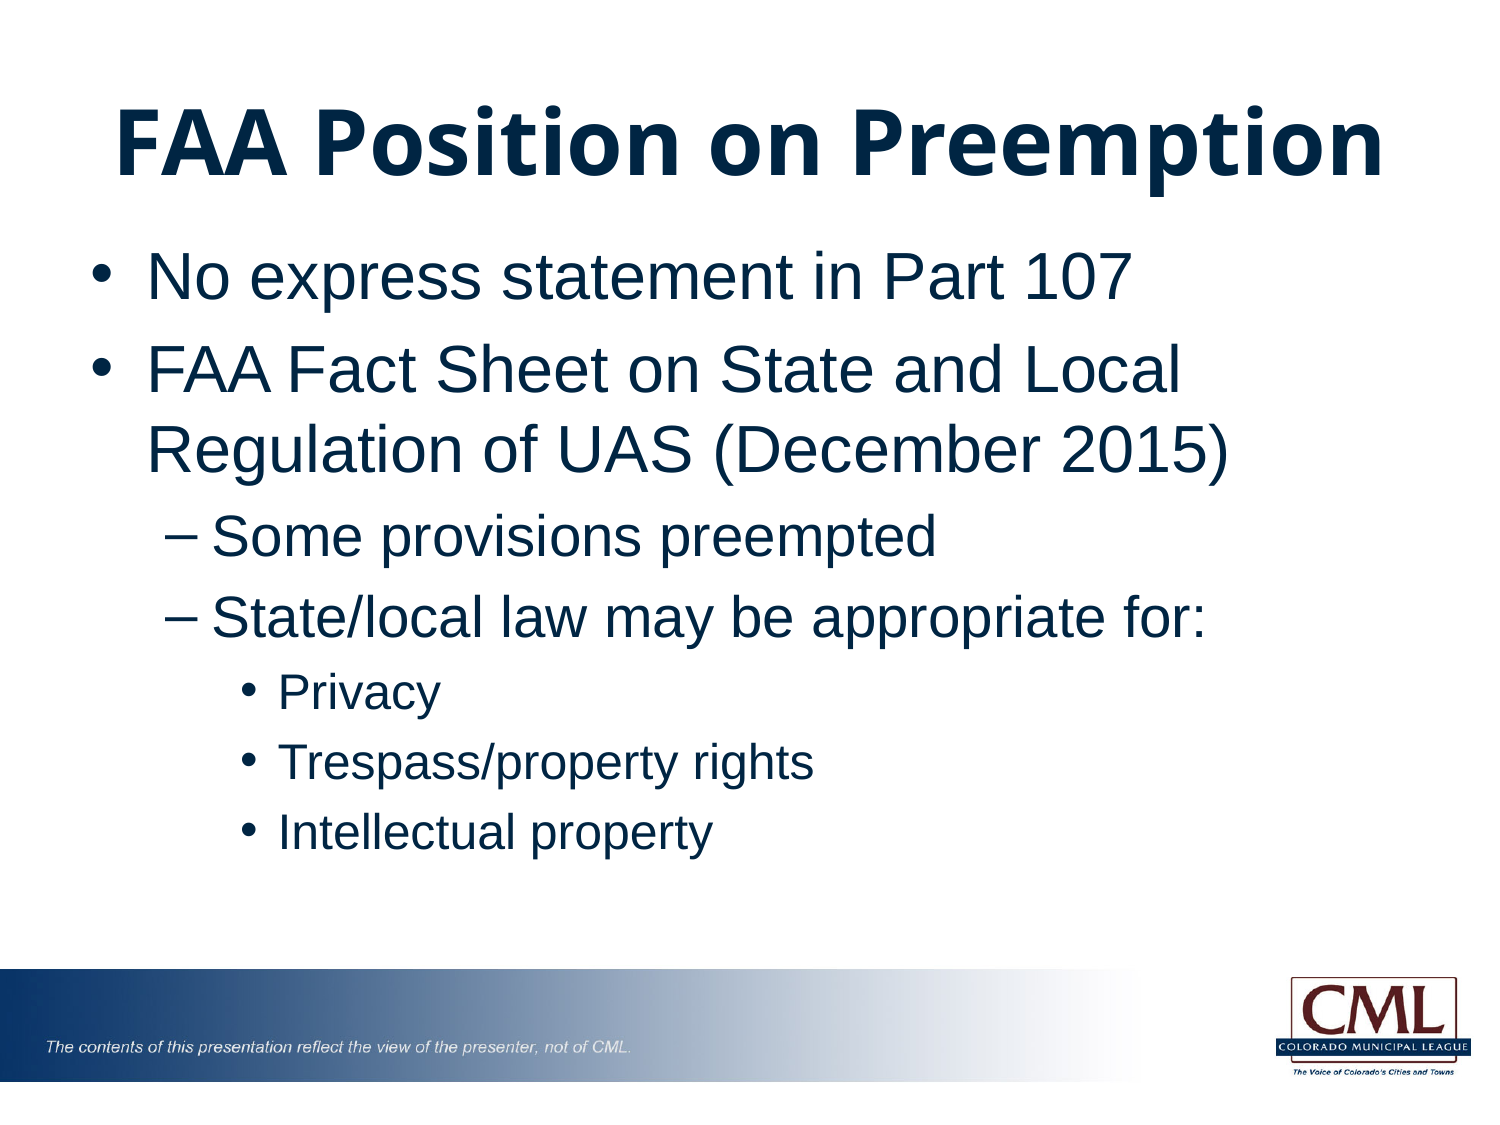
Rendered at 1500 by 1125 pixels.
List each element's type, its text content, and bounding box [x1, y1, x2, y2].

list No express statement in Part 107 FAA Fact Sheet on State and Local Regulation of UAS (December 2015) Some provisions preempted State/local law may be appropriate for: Privacy Trespass/property rights Intellectual property [75, 224, 1425, 968]
picture [0, 0, 1500, 1125]
title FAA Position on Preemption [75, 45, 1425, 224]
